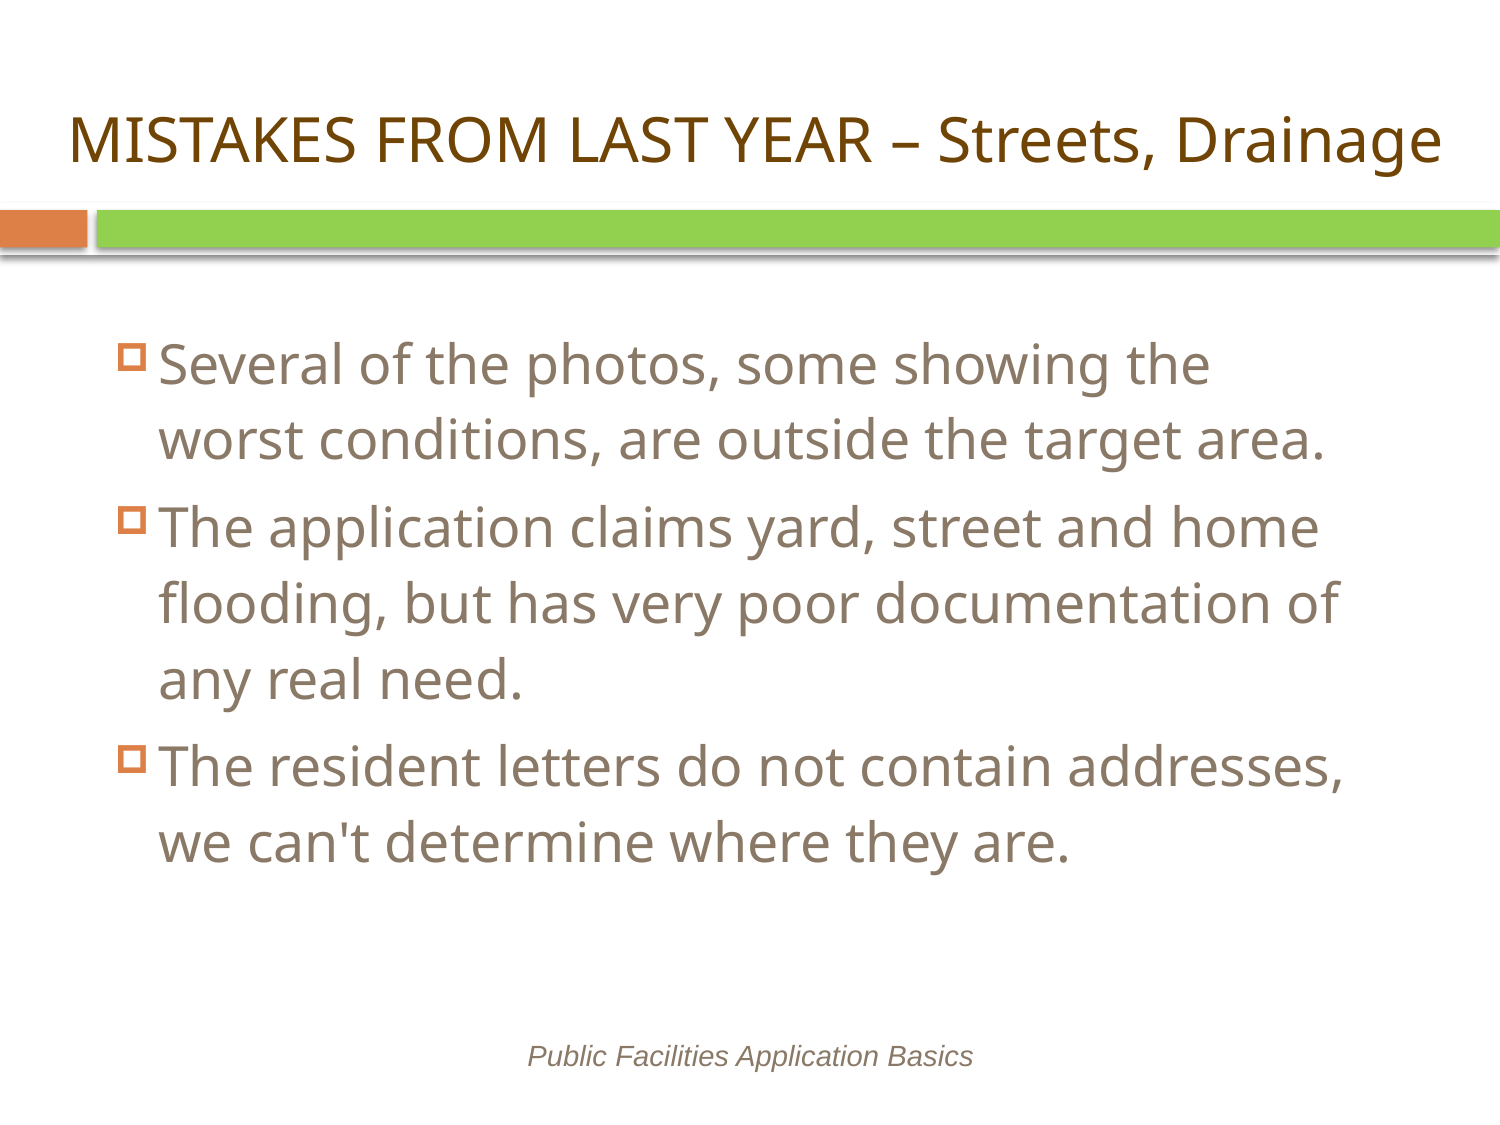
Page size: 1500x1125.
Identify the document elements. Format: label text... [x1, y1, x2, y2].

title MISTAKES FROM LAST YEAR – Streets, Drainage [31, 87, 1482, 188]
list Several of the photos, some showing the worst conditions, are outside the target area. The application claims yard, street and home flooding, but has very poor documentation of any real need. The resident letters do not contain addresses, we can't determine where they are. [99, 312, 1375, 988]
footer Public Facilities Application Basics [99, 1024, 990, 1085]
